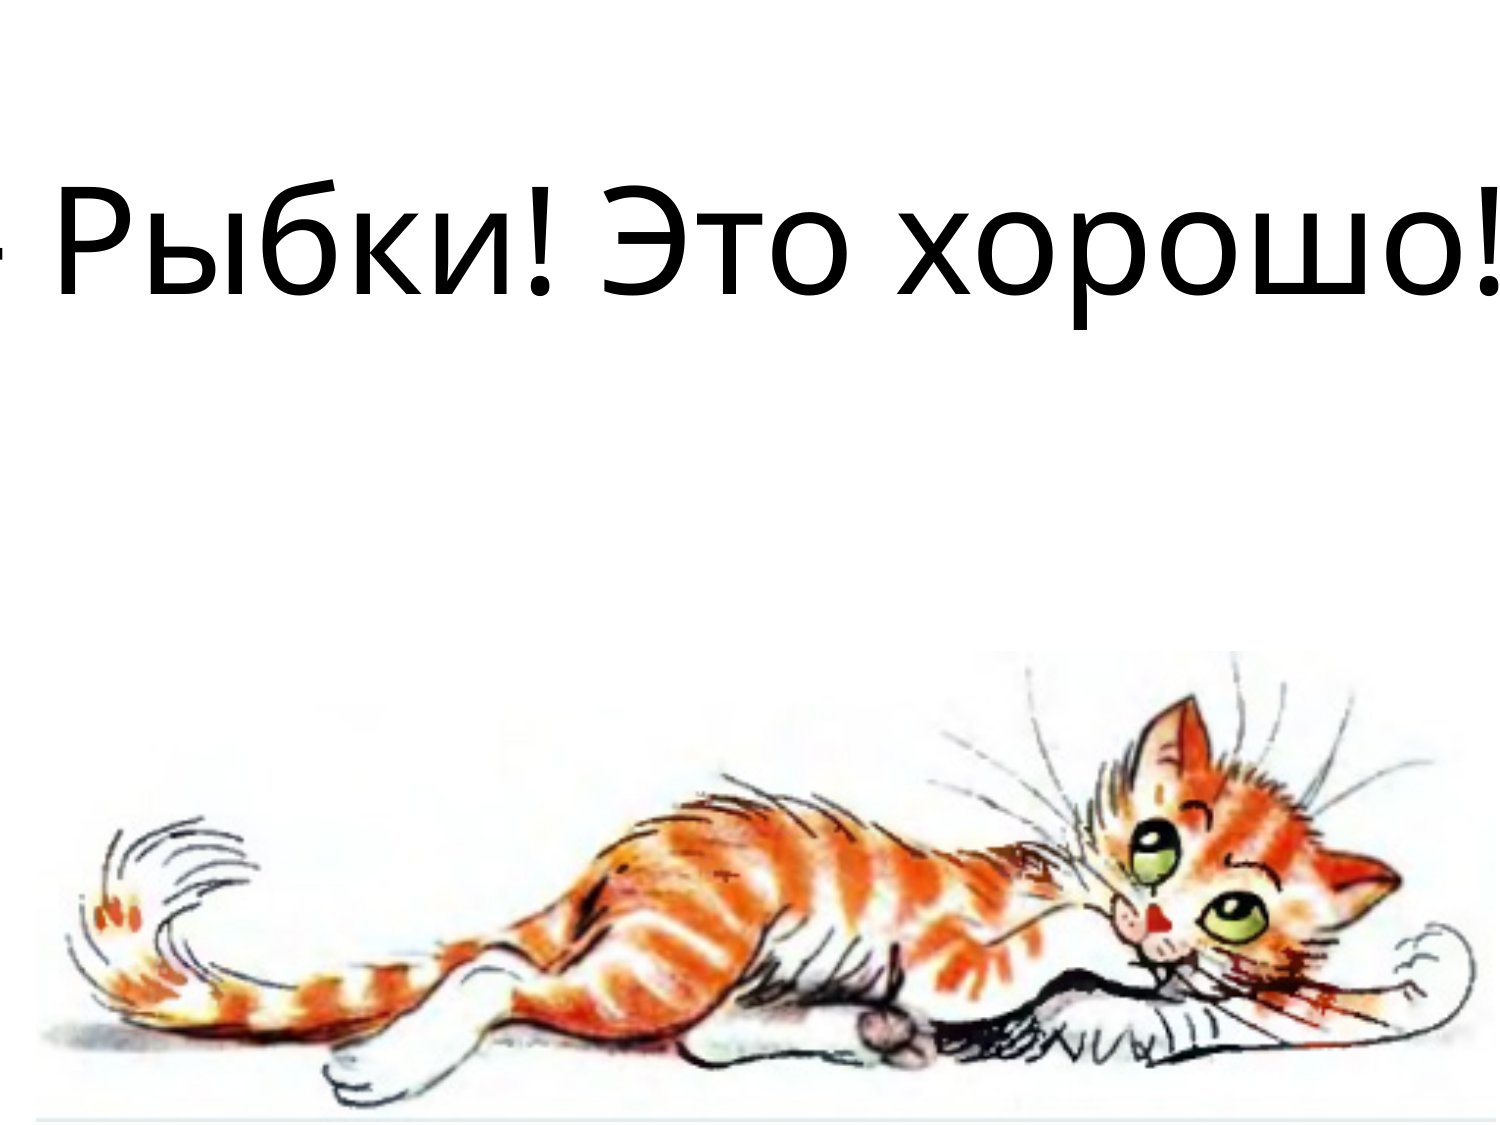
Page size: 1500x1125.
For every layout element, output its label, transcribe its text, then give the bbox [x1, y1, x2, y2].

picture [36, 651, 1497, 1122]
text_box - Рыбки! Это хорошо! [0, 137, 1500, 332]
